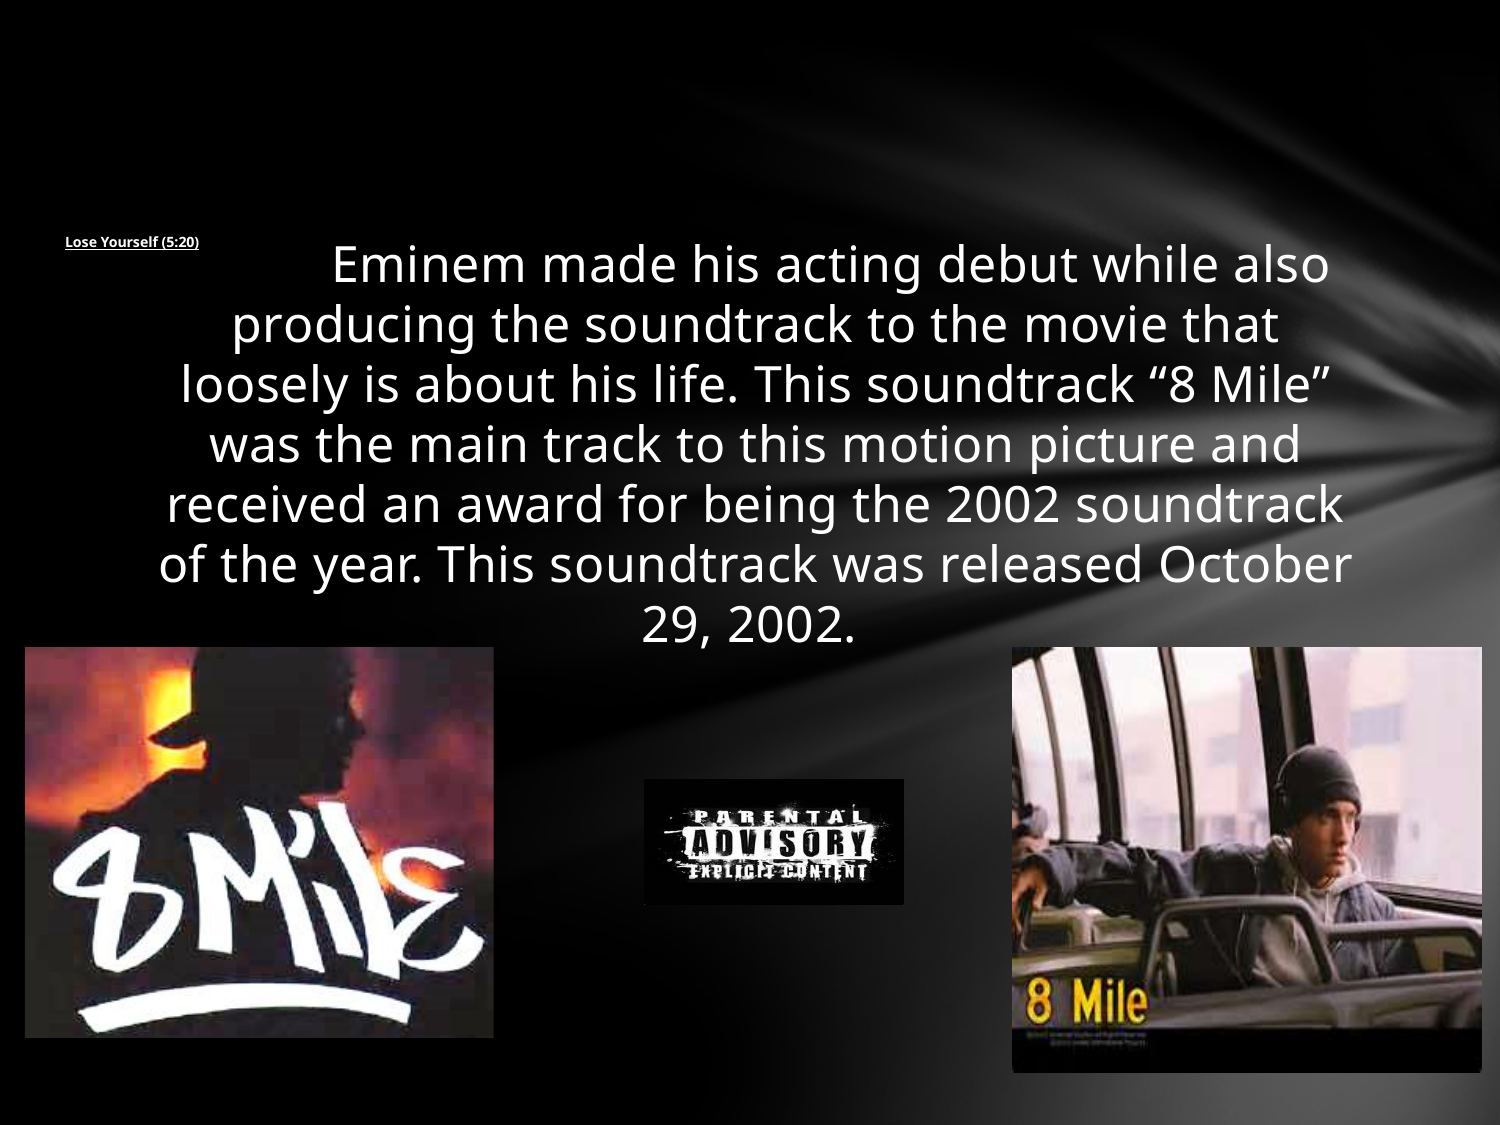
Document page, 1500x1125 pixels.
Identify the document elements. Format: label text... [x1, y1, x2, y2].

picture [643, 779, 904, 906]
title Lose Yourself (5:20) [50, 99, 1310, 275]
picture [1012, 647, 1482, 1073]
picture [24, 647, 494, 1038]
list Eminem made his acting debut while also producing the soundtrack to the movie that loosely is about his life. This soundtrack “8 Mile” was the main track to this motion picture and received an award for being the 2002 soundtrack of the year. This soundtrack was released October 29, 2002. [126, 224, 1387, 1000]
